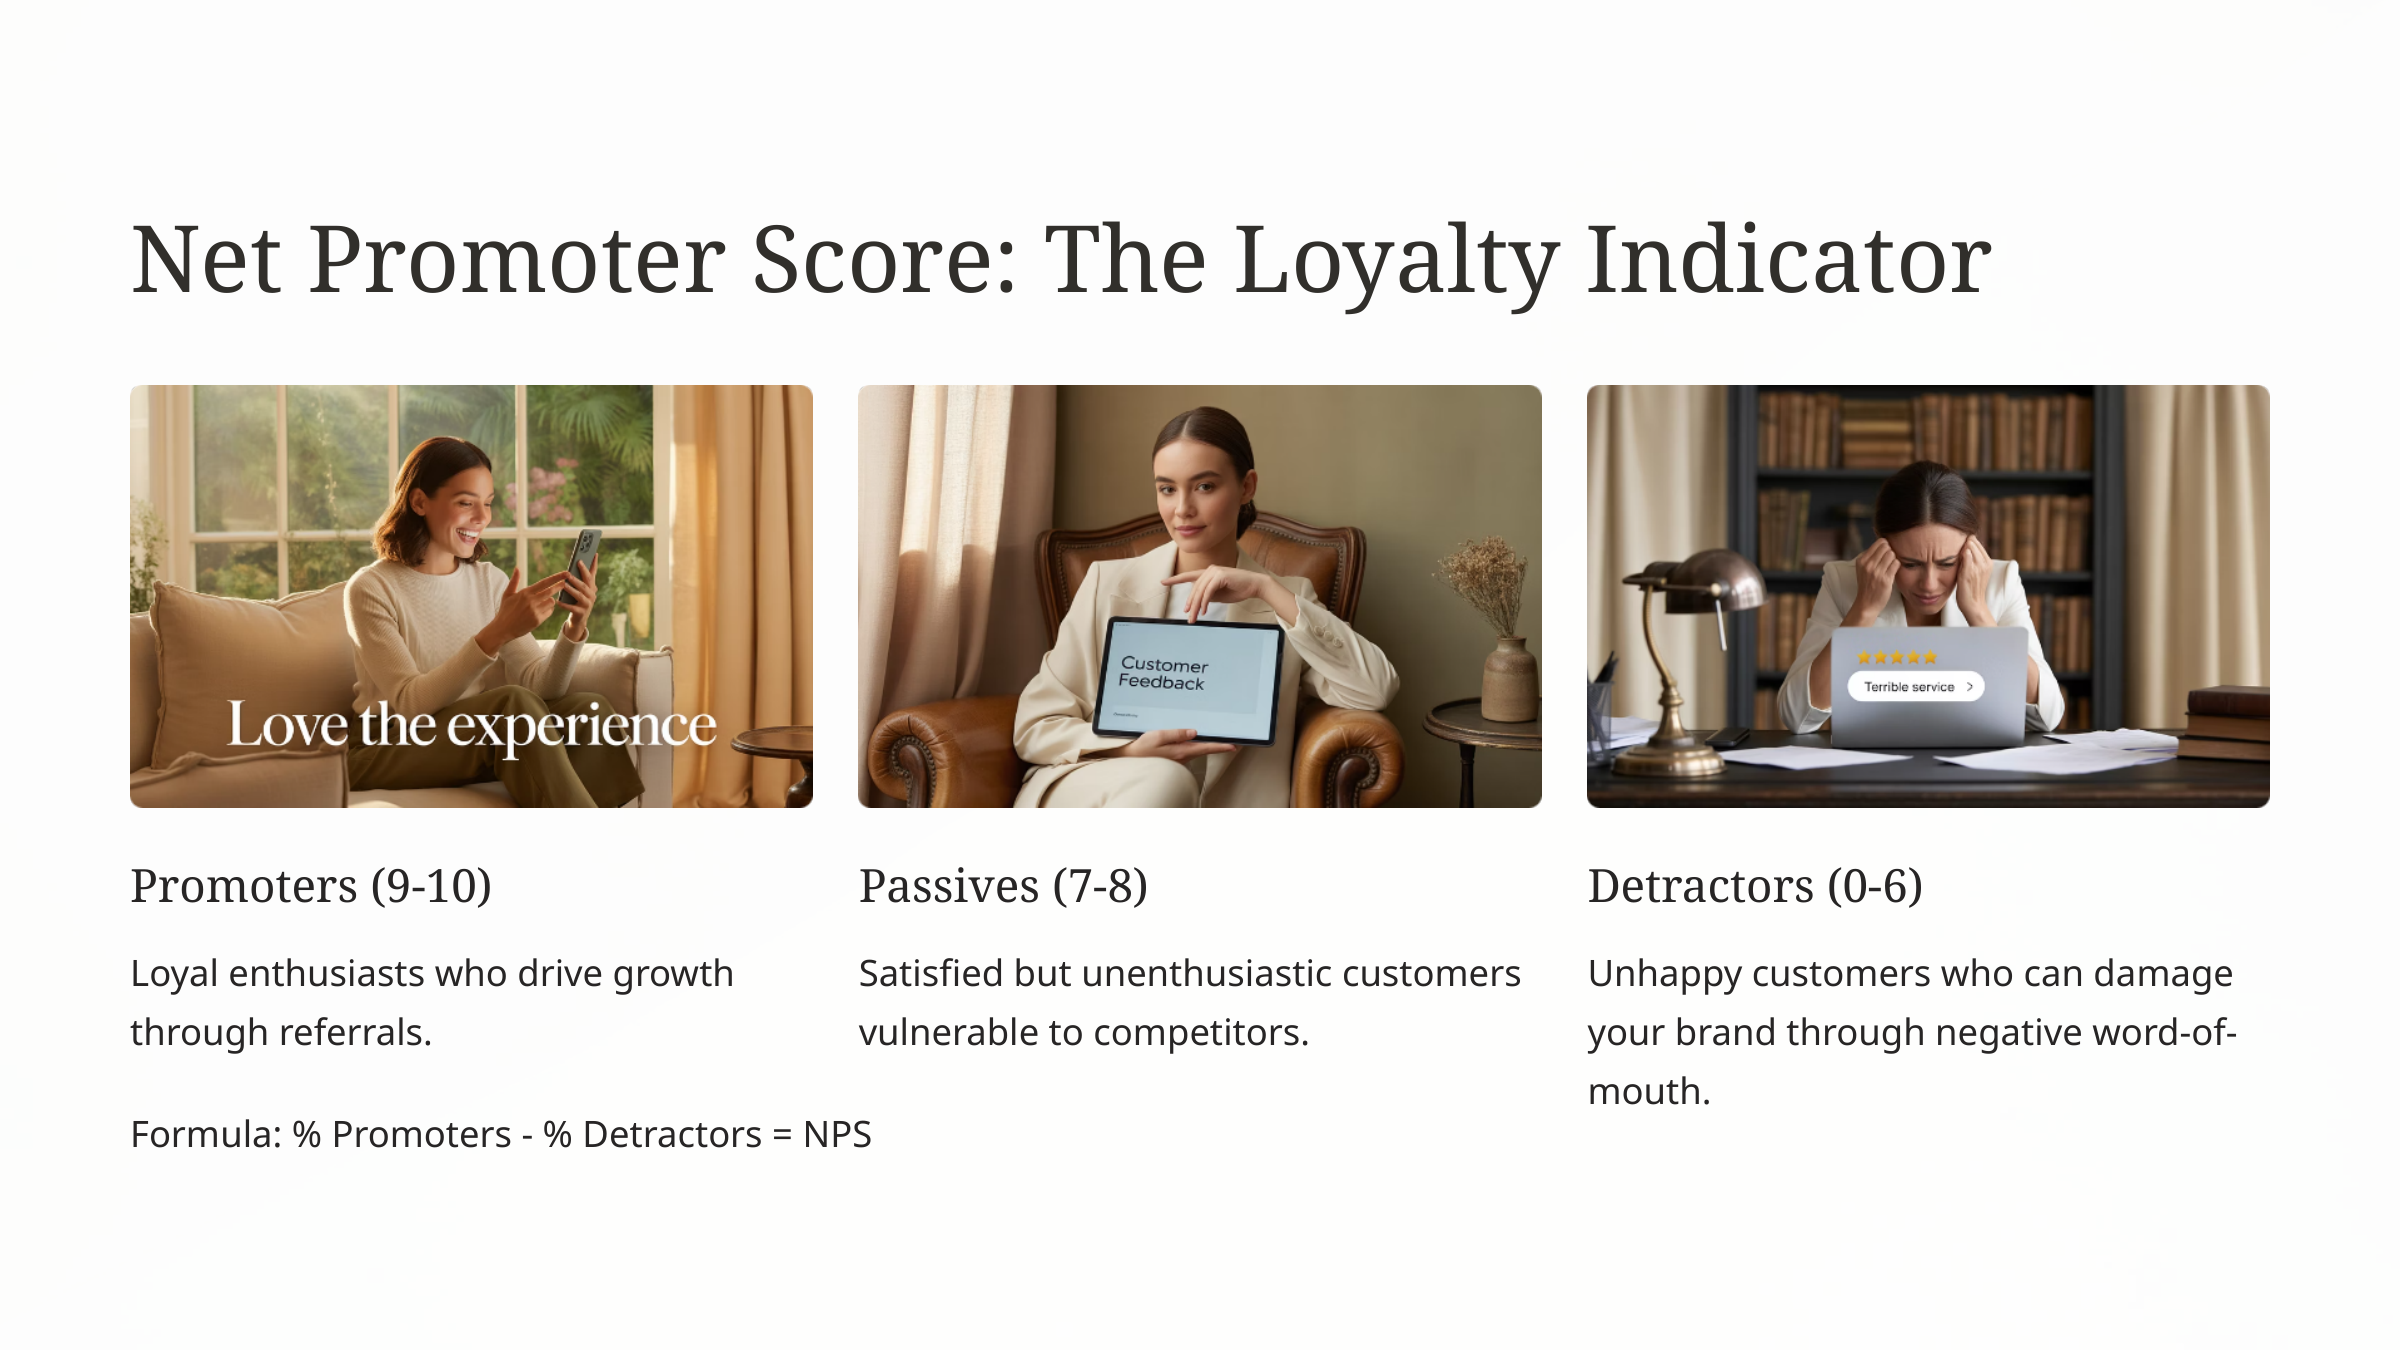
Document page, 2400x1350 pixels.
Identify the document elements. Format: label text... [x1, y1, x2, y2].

text_box Detractors (0-6) [1587, 853, 2053, 912]
text_box Promoters (9-10) [130, 853, 596, 912]
text_box Net Promoter Score: The Loyalty Indicator [130, 195, 1881, 312]
picture [130, 385, 813, 808]
text_box Formula: % Promoters - % Detractors = NPS [130, 1095, 2270, 1155]
picture [858, 385, 1542, 808]
text_box Passives (7-8) [858, 853, 1324, 912]
text_box Satisfied but unenthusiastic customers vulnerable to competitors. [858, 934, 1541, 1054]
picture [1587, 385, 2270, 808]
text_box Loyal enthusiasts who drive growth through referrals. [130, 934, 813, 1054]
text_box Unhappy customers who can damage your brand through negative word-of-mouth. [1587, 934, 2270, 1054]
